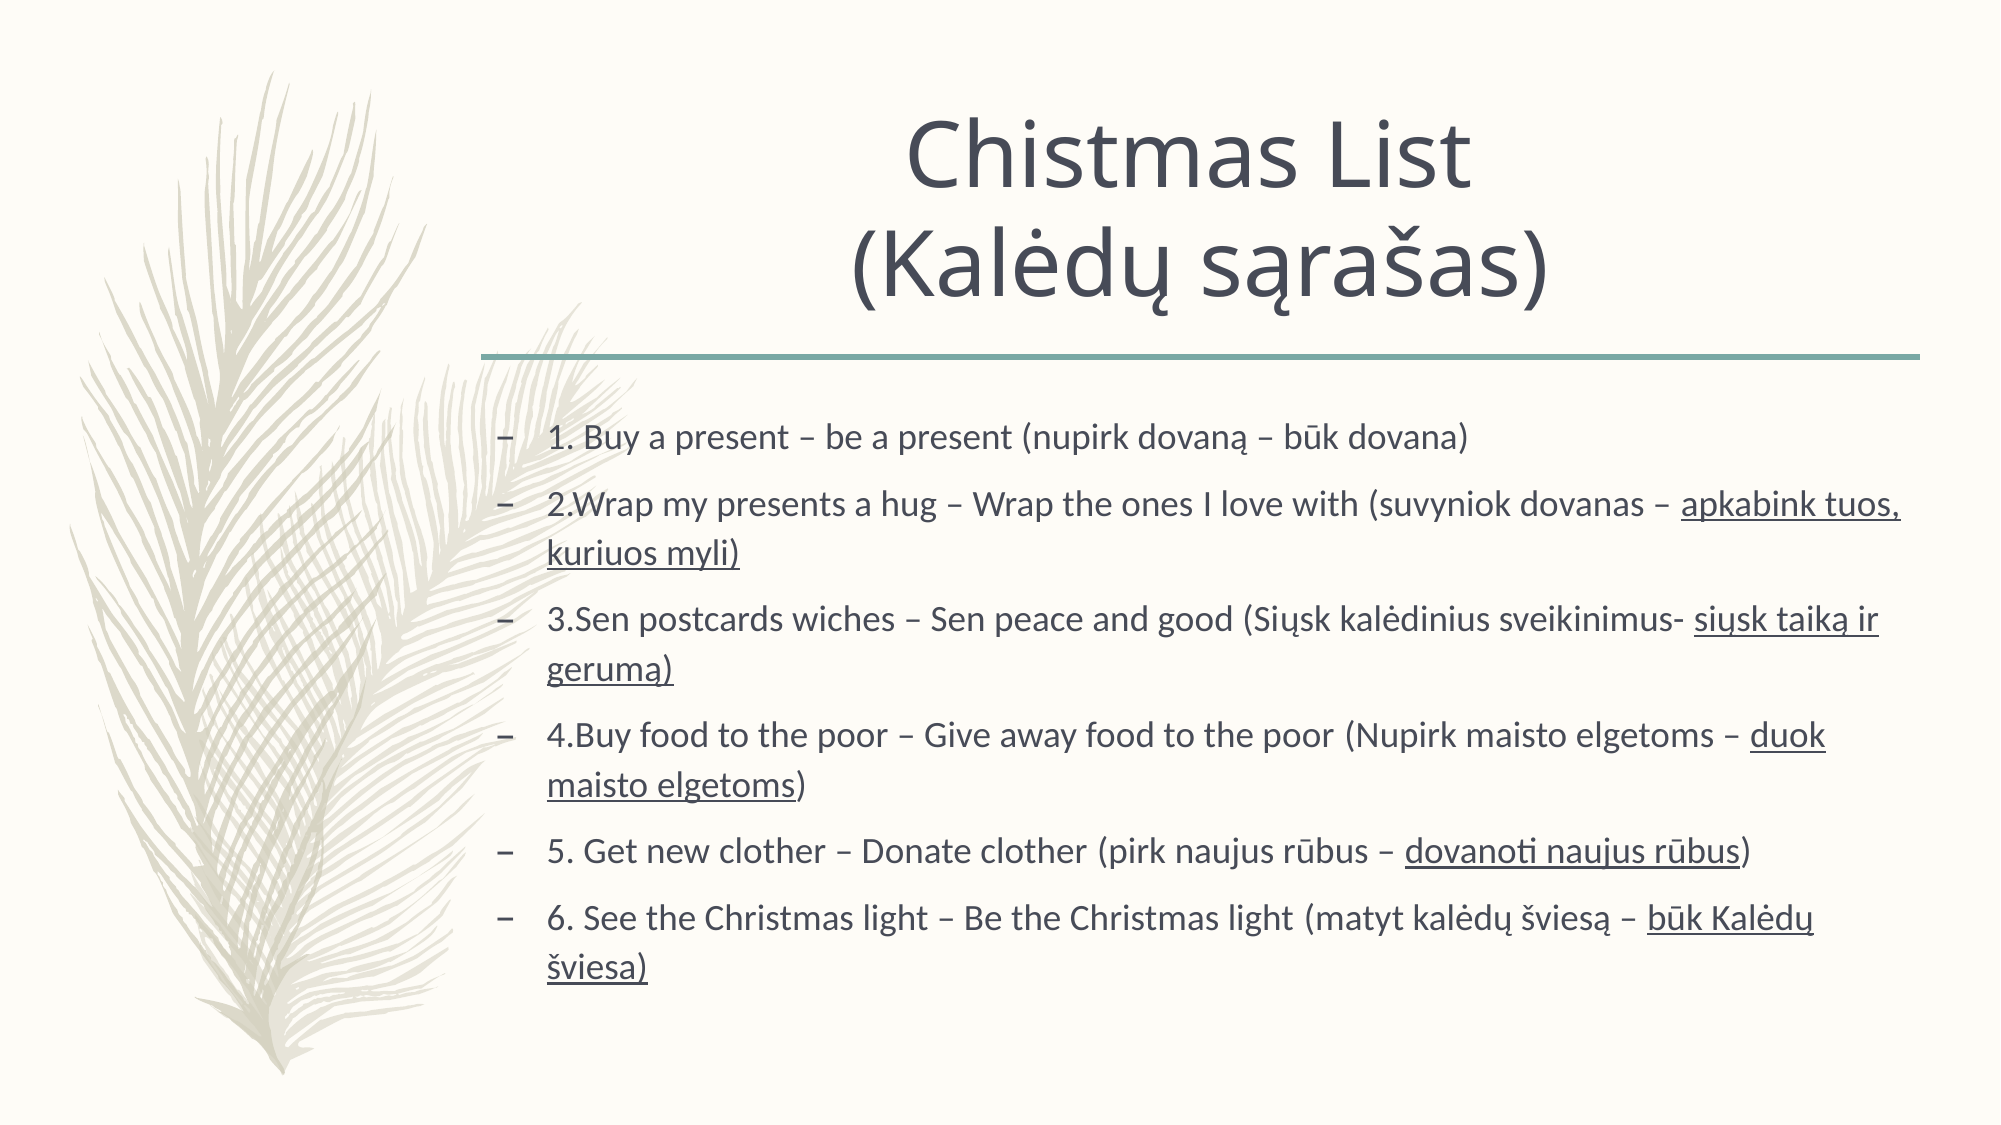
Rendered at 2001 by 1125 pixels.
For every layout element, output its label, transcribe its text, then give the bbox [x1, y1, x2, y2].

title Chistmas List (Kalėdų sąrašas) [481, 93, 1920, 350]
list 1. Buy a present – be a present (nupirk dovaną – būk dovana) 2.Wrap my presents a hug – Wrap the ones I love with (suvyniok dovanas – apkabink tuos, kuriuos myli) 3.Sen postcards wiches – Sen peace and good (Siųsk kalėdinius sveikinimus- siųsk taiką ir gerumą) 4.Buy food to the poor – Give away food to the poor (Nupirk maisto elgetoms – duok maisto elgetoms) 5. Get new clother – Donate clother (pirk naujus rūbus – dovanoti naujus rūbus) 6. See the Christmas light – Be the Christmas light (matyt kalėdų šviesą – būk Kalėdų šviesa) [481, 399, 1920, 999]
